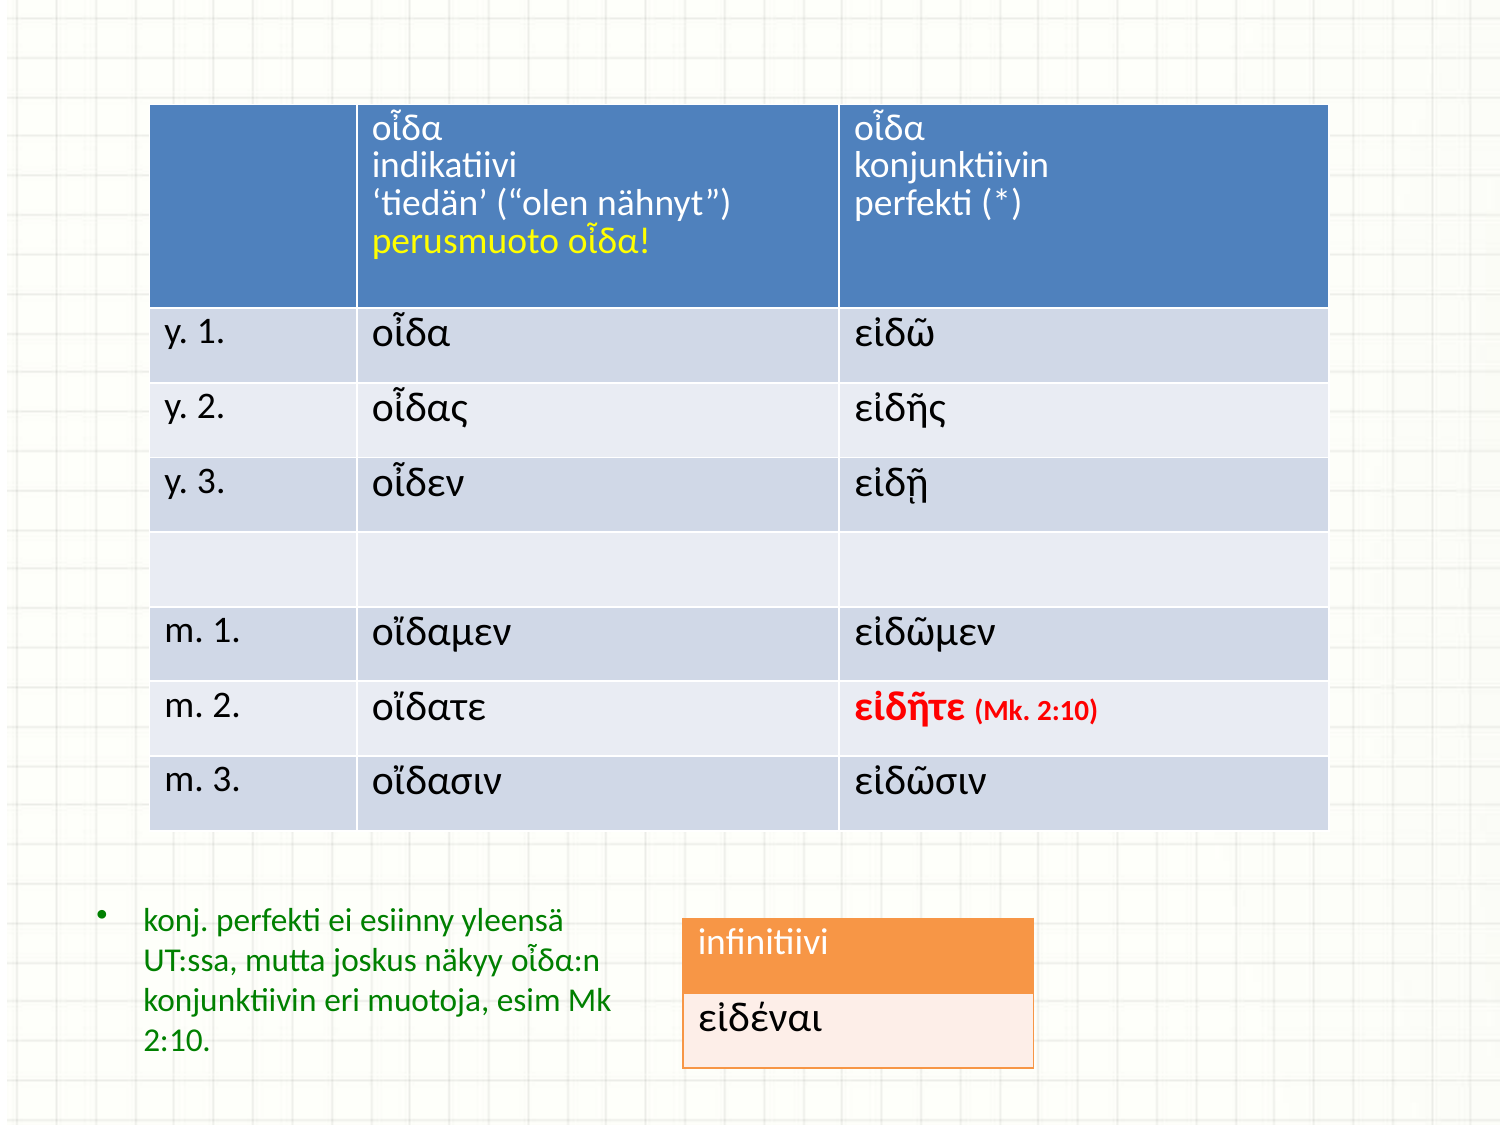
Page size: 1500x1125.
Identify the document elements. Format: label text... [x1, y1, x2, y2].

table_cell [840, 533, 1328, 606]
table_cell [150, 533, 356, 606]
table_cell y. 1. [150, 309, 356, 382]
table_cell m. 1. [150, 608, 356, 680]
table_cell εἰδῇ [840, 458, 1328, 531]
table_cell εἰδῶμεν [840, 608, 1328, 680]
table_cell οἶδας [358, 384, 838, 457]
table_cell [851, 994, 1033, 1067]
table_cell οἴδαμεν [358, 608, 838, 680]
table_cell y. 3. [150, 458, 356, 531]
picture [7, 0, 1500, 1125]
table_header οἶδα konjunktiivin perfekti (*) [840, 105, 1328, 307]
table_header [851, 919, 1033, 992]
table_cell y. 2. [150, 384, 356, 457]
table_cell εἰδῶσιν [840, 757, 1328, 830]
table_cell εἰδέναι [684, 994, 851, 1067]
table_cell εἰδῆς [840, 384, 1328, 457]
table_cell οἴδατε [358, 682, 838, 755]
table_header [150, 105, 356, 307]
table_cell οἴδασιν [358, 757, 838, 830]
table_cell εἰδῆτε (Mk. 2:10) [840, 682, 1328, 755]
table_cell m. 3. [150, 757, 356, 830]
table_cell εἰδῶ [840, 309, 1328, 382]
text_box konj. perfekti ei esiinny yleensä UT:ssa, mutta joskus näkyy οἶδα:n konjunktiivin eri muotoja, esim Mk 2:10. [81, 891, 638, 1066]
table_header infinitiivi [684, 919, 851, 992]
table_cell οἶδεν [358, 458, 838, 531]
table_cell [358, 533, 838, 606]
table_cell οἶδα [358, 309, 838, 382]
table_cell m. 2. [150, 682, 356, 755]
table_header οἶδα indikatiivi ‘tiedän’ (“olen nähnyt”) perusmuoto οἶδα! [358, 105, 838, 307]
